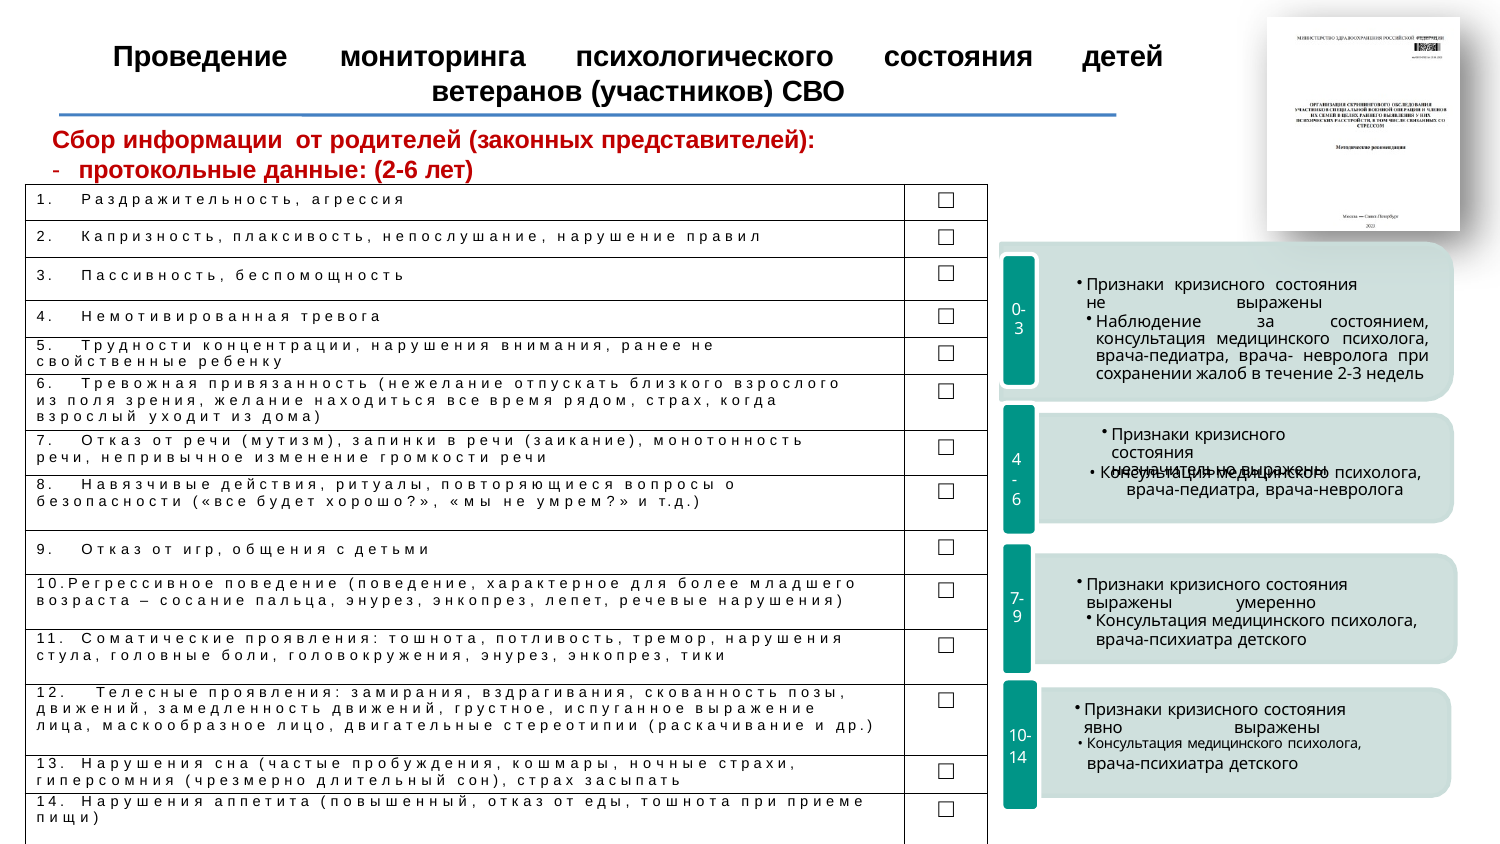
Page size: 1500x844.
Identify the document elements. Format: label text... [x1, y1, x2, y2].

table_cell □ [905, 431, 987, 475]
table_cell 9. Отказ от игр, общения с детьми [26, 531, 904, 574]
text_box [998, 251, 1040, 390]
table_cell 3. Пассивность, беспомощность [26, 258, 904, 300]
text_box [998, 676, 1042, 814]
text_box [1047, 687, 1452, 799]
table_cell 14. Нарушения аппетита (повышенный, отказ от еды, тошнота при приеме пищи) [26, 794, 904, 844]
table_cell 7. Отказ от речи (мутизм), запинки в речи (заикание), монотонность речи, непривычное изменение громкости речи [26, 431, 904, 475]
text_box Сбор информации от родителей (законных представителей): - протокольные данные: (2-6 лет) [50, 121, 826, 184]
table_cell □ [905, 794, 987, 844]
table_cell □ [905, 338, 987, 374]
table_cell □ [905, 756, 987, 793]
table_cell □ [905, 685, 987, 755]
table_cell 13. Нарушения сна (частые пробуждения, кошмары, ночные страхи, гиперсомния (чрезмерно длительный сон), страх засыпать [26, 756, 904, 793]
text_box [1044, 412, 1455, 524]
table_cell 2. Капризность, плаксивость, непослушание, нарушение правил [26, 221, 904, 257]
table_cell □ [905, 630, 987, 684]
table_cell □ [905, 375, 987, 430]
table_cell 8. Навязчивые действия, ритуалы, повторяющиеся вопросы о безопасности («все будет хорошо?», «мы не умрем?» и т.д.) [26, 476, 904, 530]
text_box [998, 540, 1036, 675]
table_header 1. Раздражительность, агрессия [26, 185, 904, 220]
table_cell □ [905, 301, 987, 337]
picture [1267, 17, 1460, 231]
table_cell 4. Немотивированная тревога [26, 301, 904, 337]
table_header □ [905, 185, 987, 220]
table_cell 6. Тревожная привязанность (нежелание отпускать близкого взрослого из поля зрения, желание находиться все время рядом, страх, когда взрослый уходит из дома) [26, 375, 904, 430]
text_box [1041, 553, 1458, 665]
table_cell □ [905, 575, 987, 629]
table_cell 10.Регрессивное поведение (поведение, характерное для более младшего возраста – сосание пальца, энурез, энкопрез, лепет, речевые нарушения) [26, 575, 904, 629]
table_cell □ [905, 531, 987, 574]
table_cell 5. Трудности концентрации, нарушения внимания, ранее не свойственные ребенку [26, 338, 904, 374]
table_cell □ [905, 258, 987, 300]
table_cell 12. Телесные проявления: замирания, вздрагивания, скованность позы, движений, замедленность движений, грустное, испуганное выражение лица, маскообразное лицо, двигательные стереотипии (раскачивание и др.) [26, 685, 904, 755]
table_cell □ [905, 476, 987, 530]
table_cell □ [905, 221, 987, 257]
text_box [998, 400, 1040, 539]
table_cell 11. Соматические проявления: тошнота, потливость, тремор, нарушения стула, головные боли, головокружения, энурез, энкопрез, тики [26, 630, 904, 684]
title Проведение мониторинга психологического состояния детей ветеранов (участников) СВО [49, 35, 1225, 179]
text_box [998, 241, 1455, 403]
